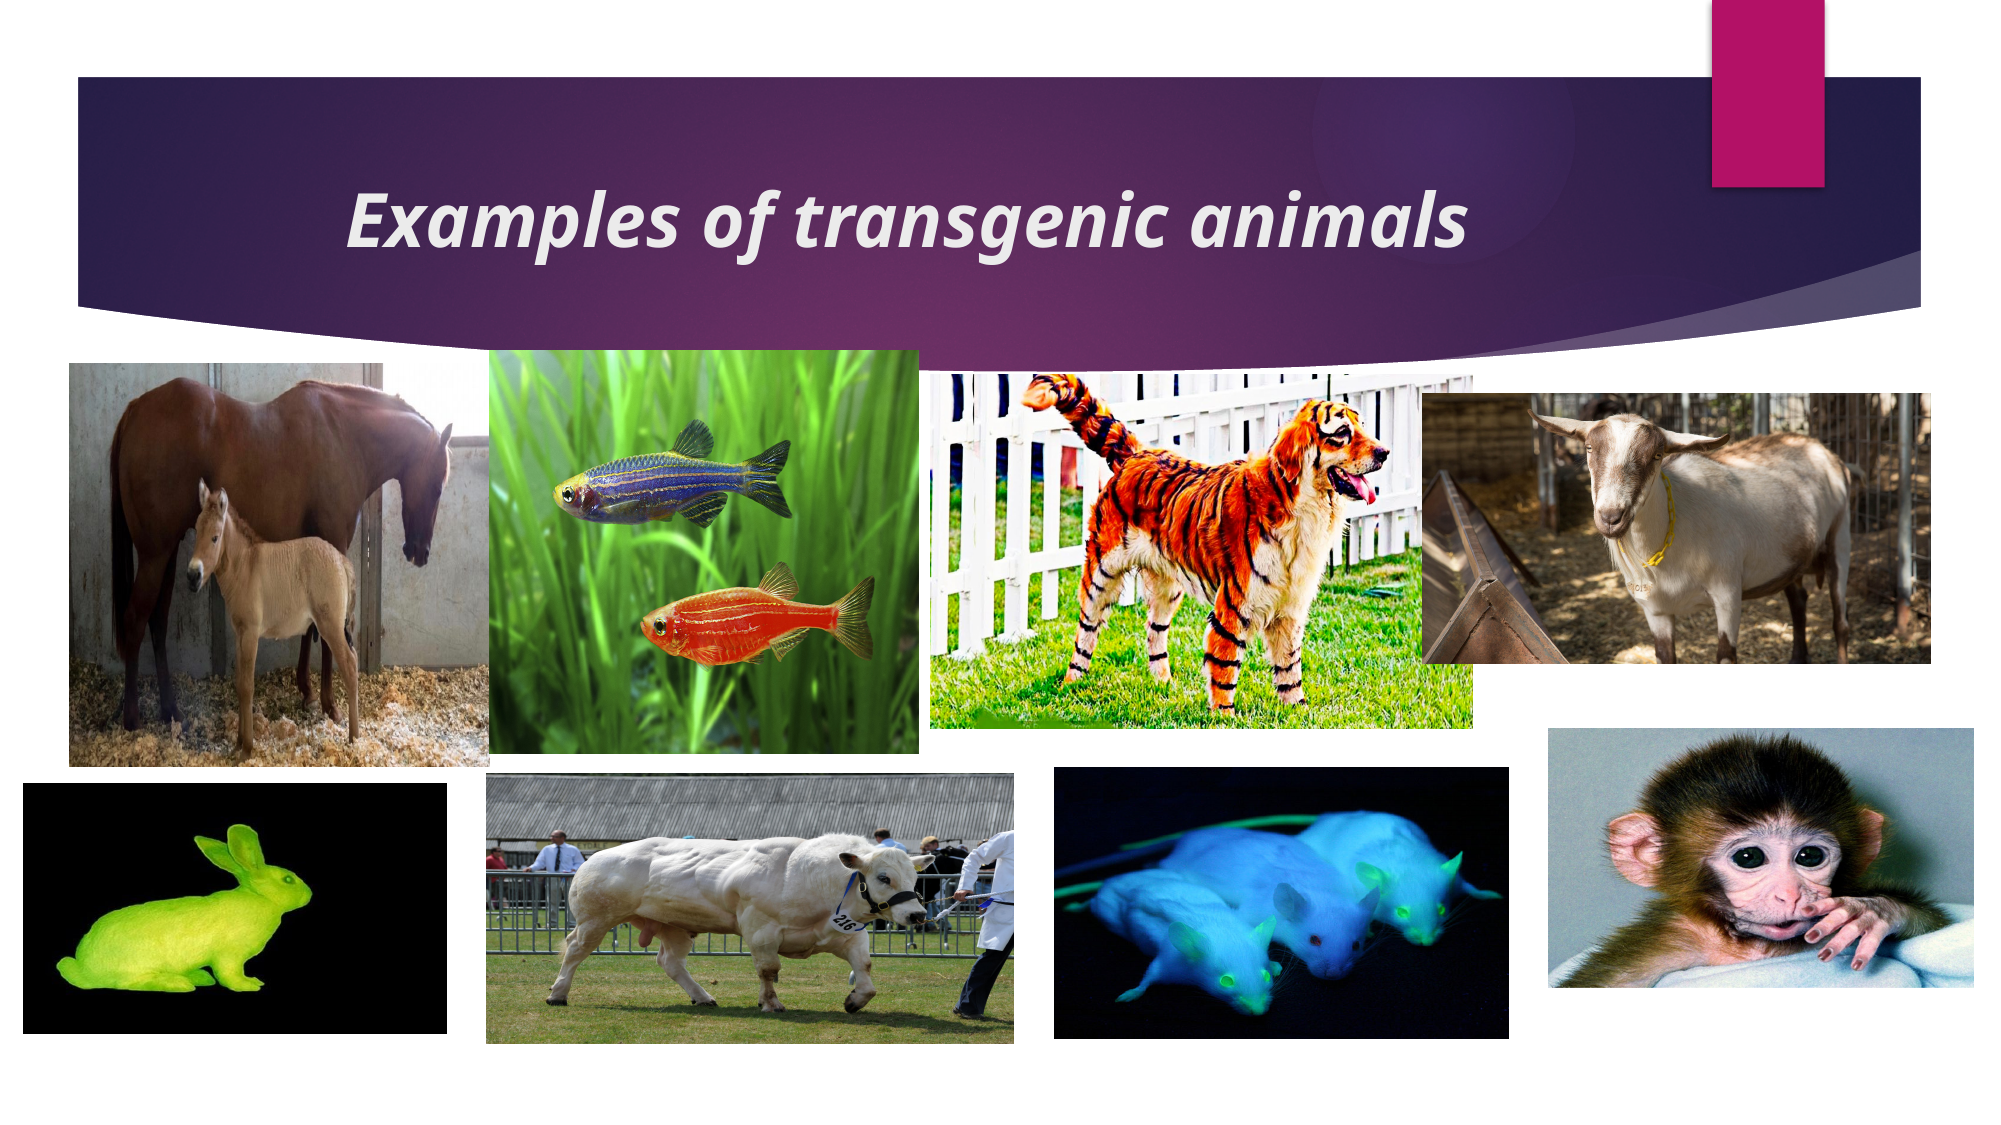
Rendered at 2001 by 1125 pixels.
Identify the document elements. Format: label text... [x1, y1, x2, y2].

picture [1548, 728, 1974, 989]
picture [69, 349, 919, 767]
title Examples of transgenic animals [189, 159, 1627, 276]
picture [930, 374, 1931, 729]
picture [486, 773, 1014, 1045]
picture [1054, 767, 1509, 1039]
picture [23, 783, 447, 1035]
